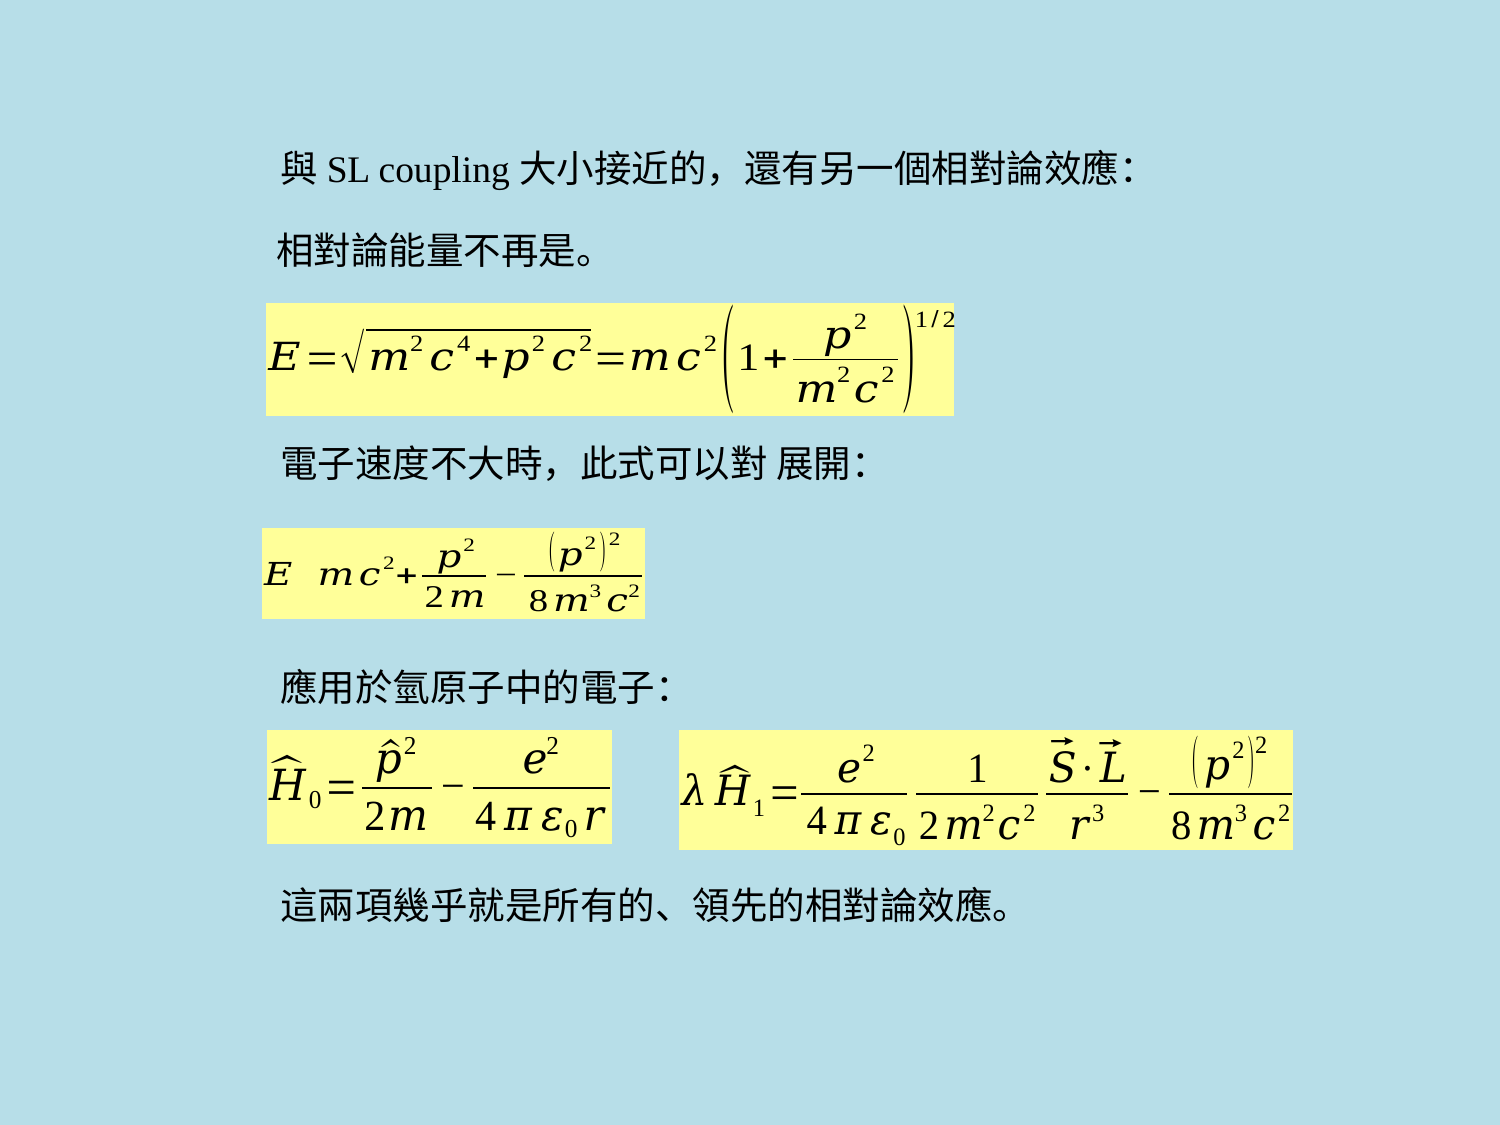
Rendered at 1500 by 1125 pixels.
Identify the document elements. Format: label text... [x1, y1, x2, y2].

text_box 應用於氫原子中的電子： [265, 656, 809, 717]
text_box 這兩項幾乎就是所有的、領先的相對論效應。 [265, 874, 1176, 935]
text_box 與SL coupling大小接近的，還有另一個相對論效應： [265, 137, 1270, 197]
